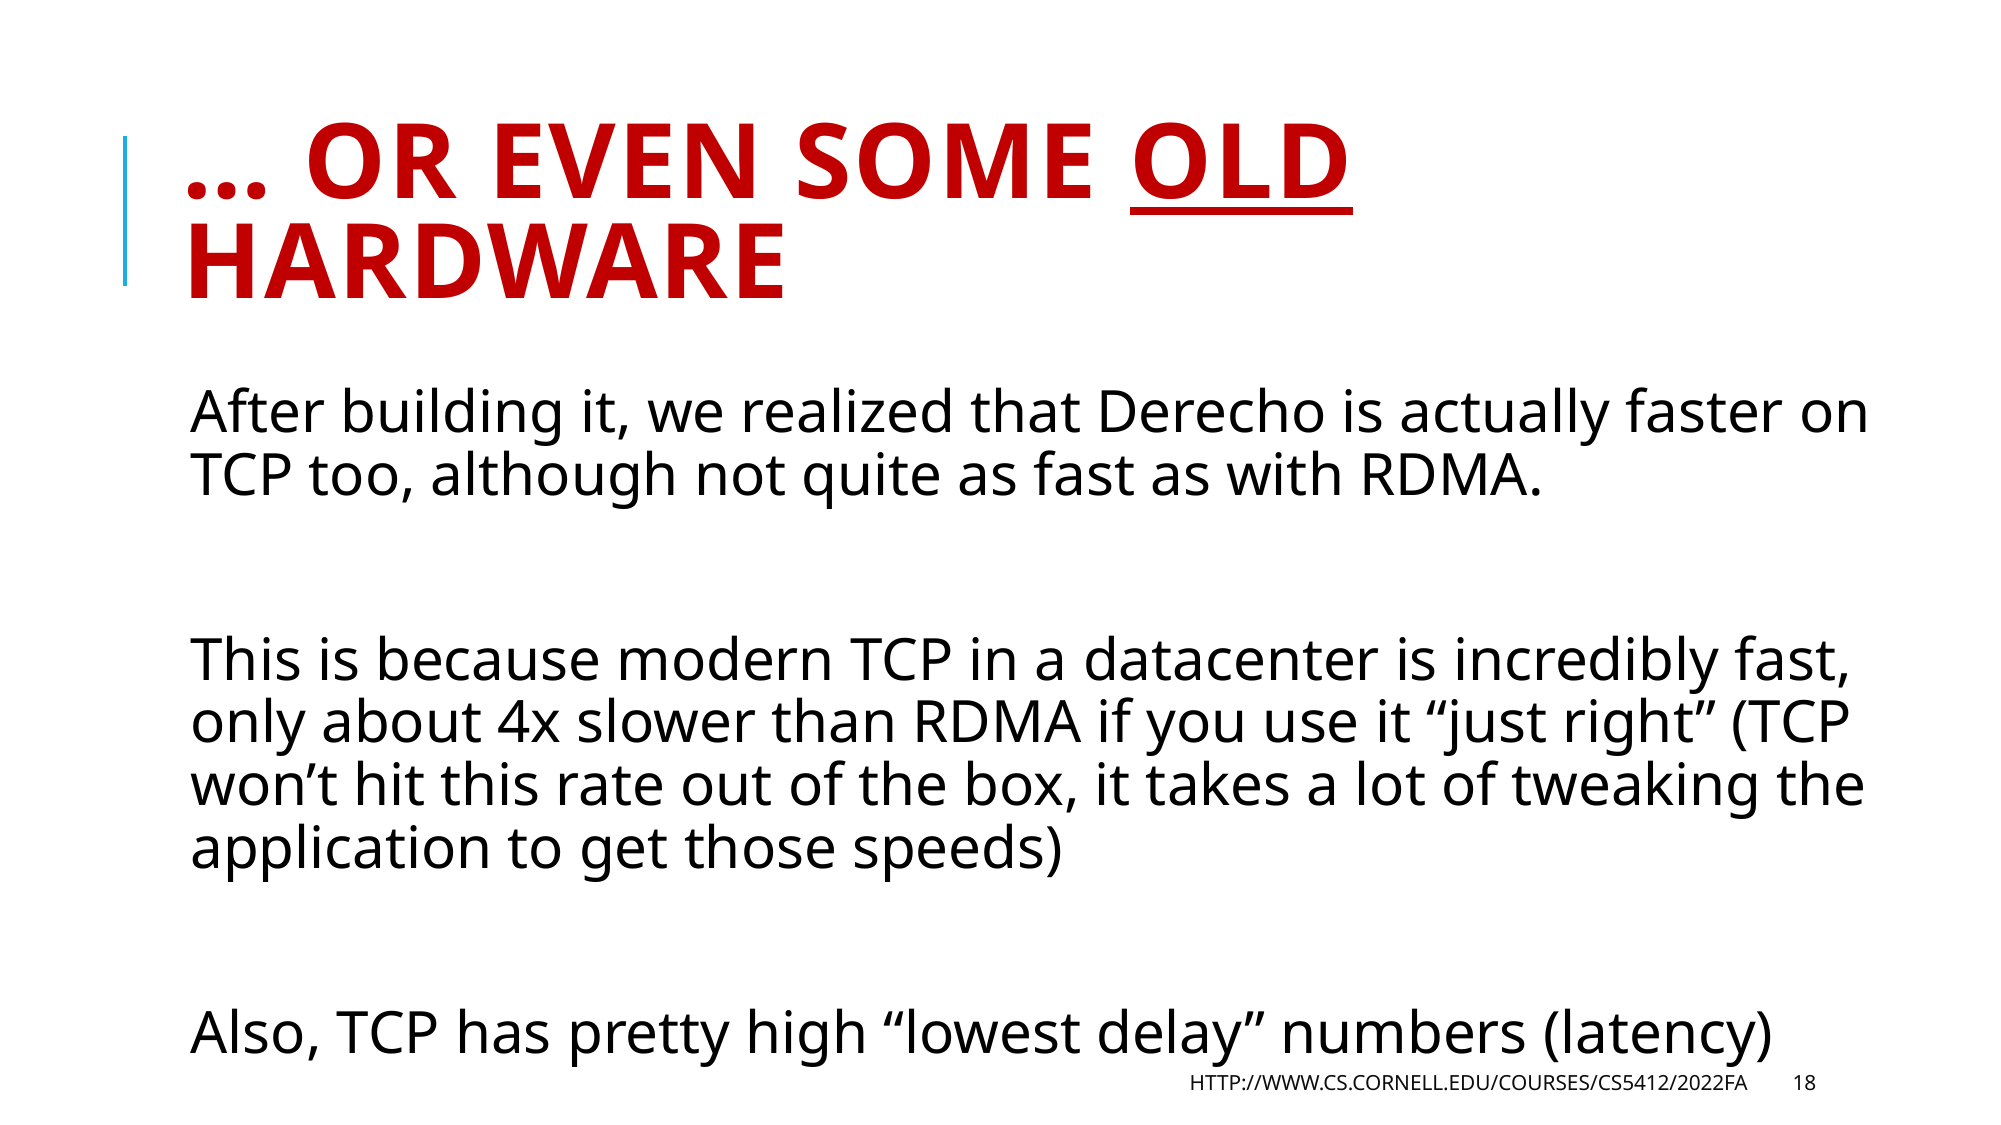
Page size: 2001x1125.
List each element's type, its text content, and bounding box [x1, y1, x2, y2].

title … or even some old hardware [168, 96, 1938, 342]
list After building it, we realized that Derecho is actually faster on TCP too, although not quite as fast as with RDMA. This is because modern TCP in a datacenter is incredibly fast, only about 4x slower than RDMA if you use it “just right” (TCP won’t hit this rate out of the box, it takes a lot of tweaking the application to get those speeds) Also, TCP has pretty high “lowest delay” numbers (latency) [168, 375, 1938, 1035]
footer http://www.cs.cornell.edu/courses/cs5412/2022fa [794, 1061, 1763, 1107]
slide_number 18 [1777, 1061, 1938, 1107]
